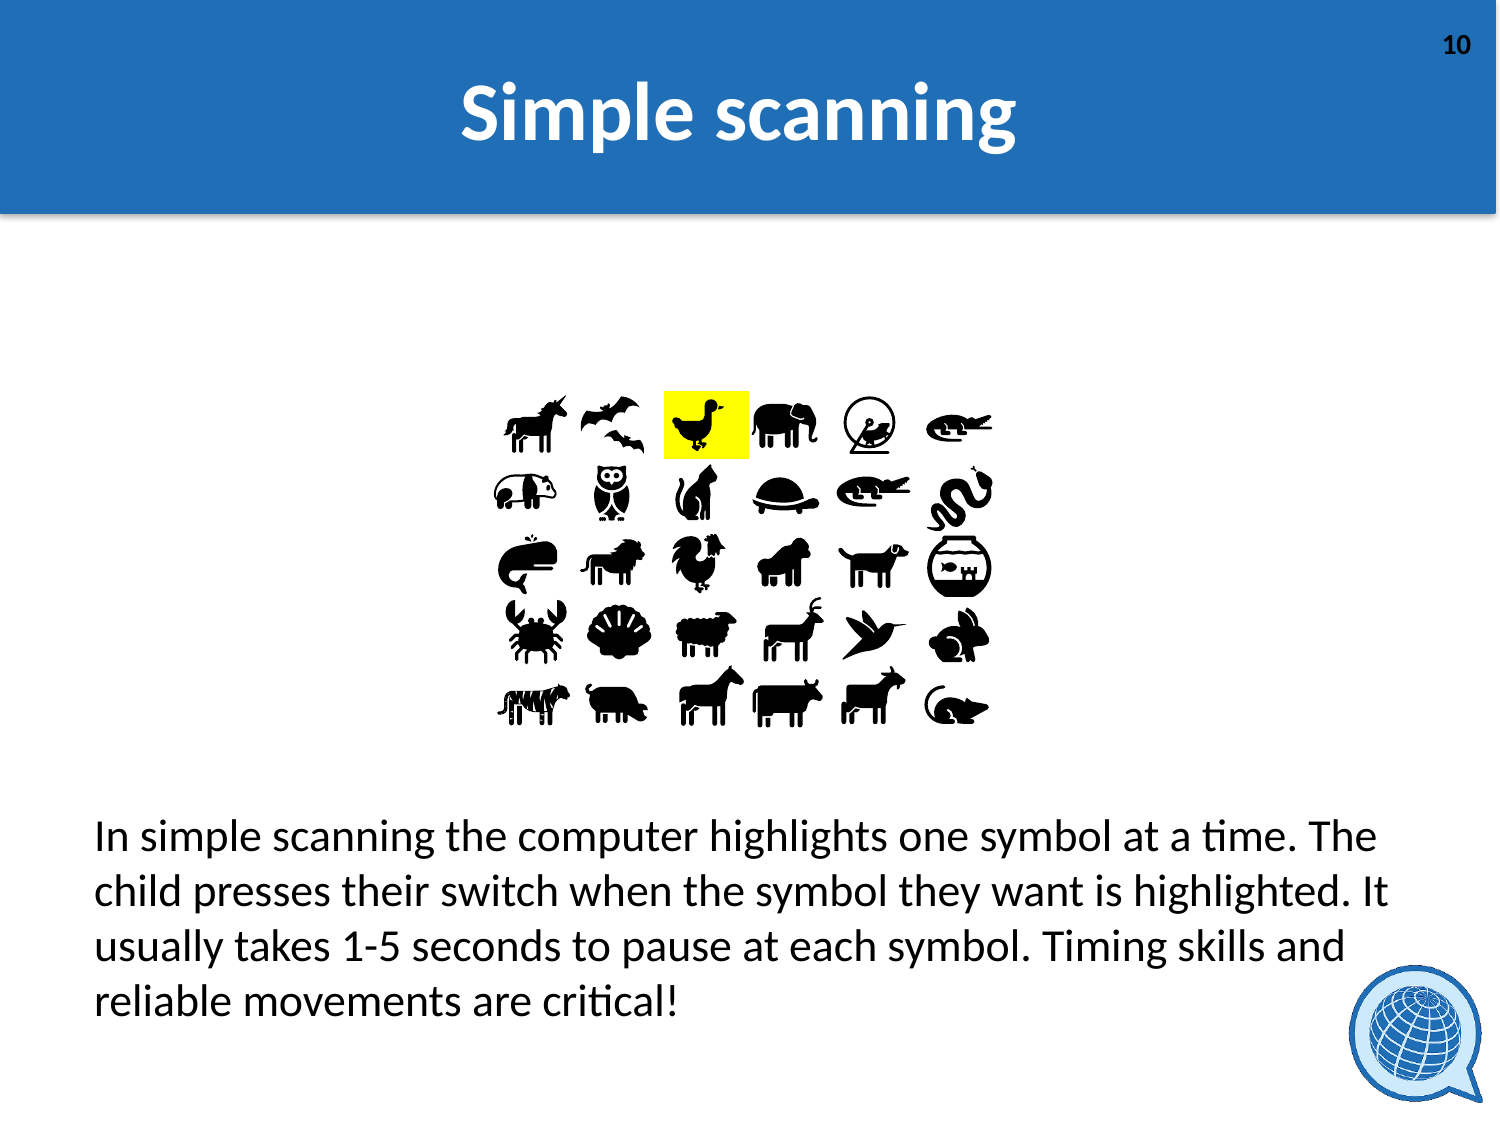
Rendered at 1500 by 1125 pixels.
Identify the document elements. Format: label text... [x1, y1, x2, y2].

title Simple scanning [0, 0, 1487, 214]
picture [491, 390, 1008, 735]
picture [1336, 956, 1495, 1116]
list In simple scanning the computer highlights one symbol at a time. The child presses their switch when the symbol they want is highlighted. It usually takes 1-5 seconds to pause at each symbol. Timing skills and reliable movements are critical! [75, 798, 1425, 1081]
